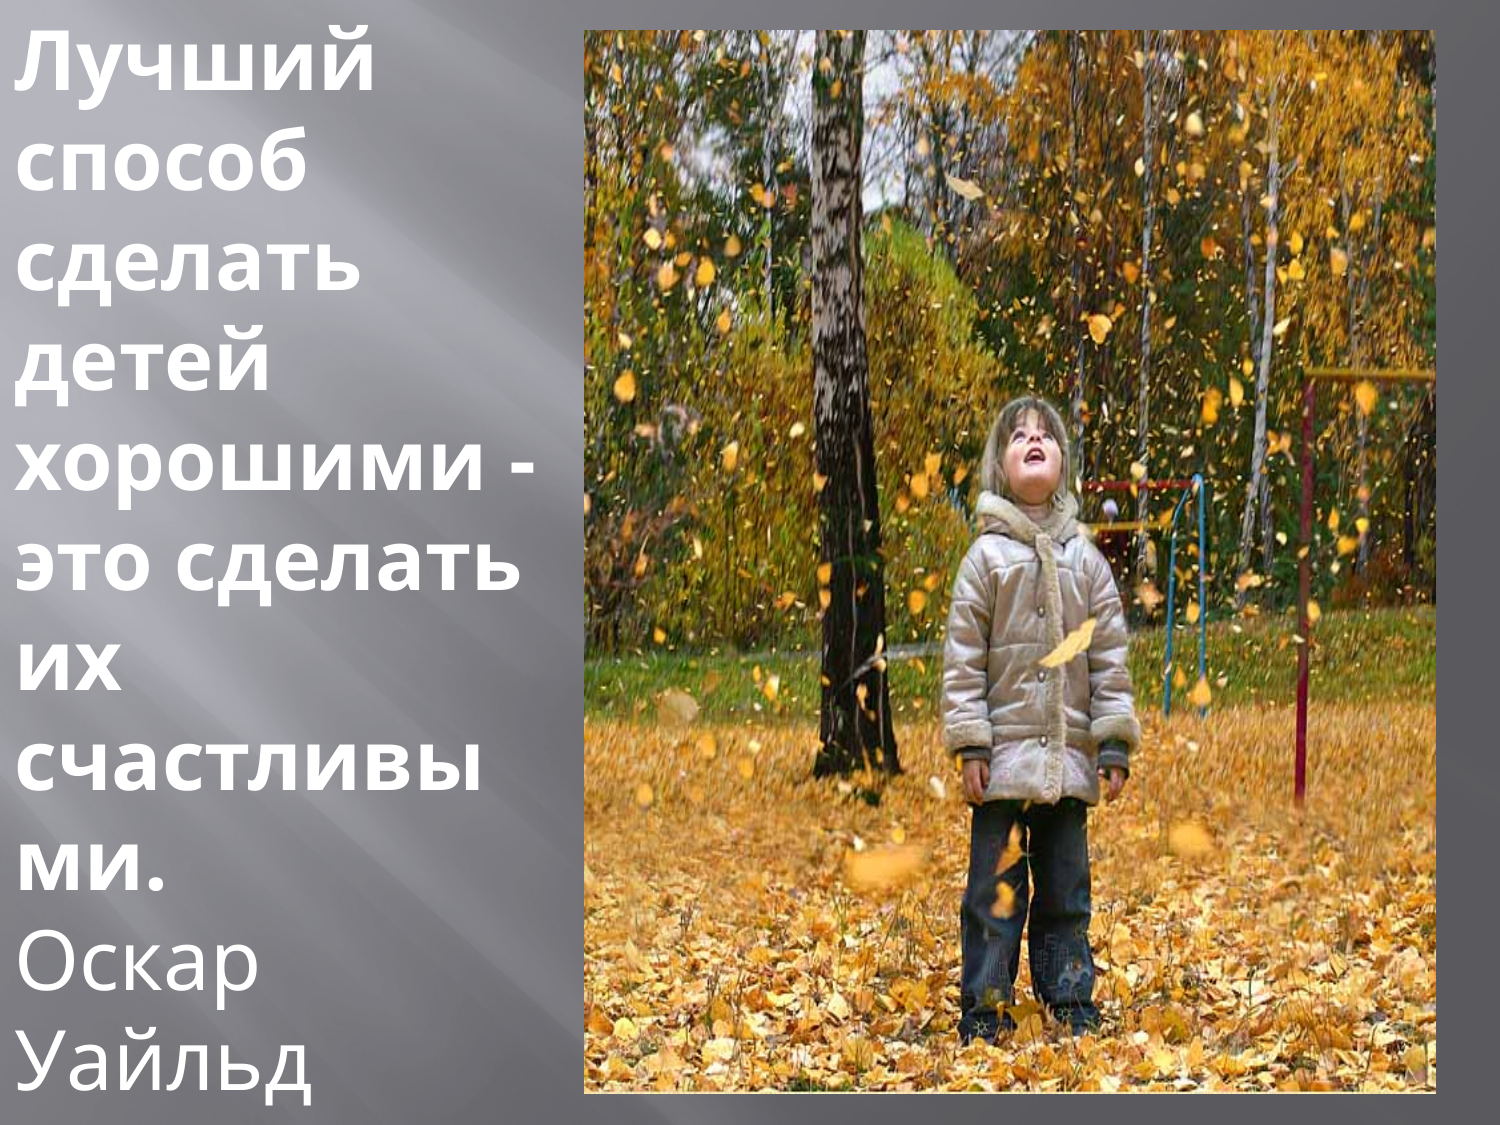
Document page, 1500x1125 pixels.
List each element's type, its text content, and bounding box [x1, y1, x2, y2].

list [584, 30, 1436, 1095]
list Лучший способ сделать детей хорошими - это сделать их счастливыми. Оскар Уайльд [0, 0, 569, 1094]
